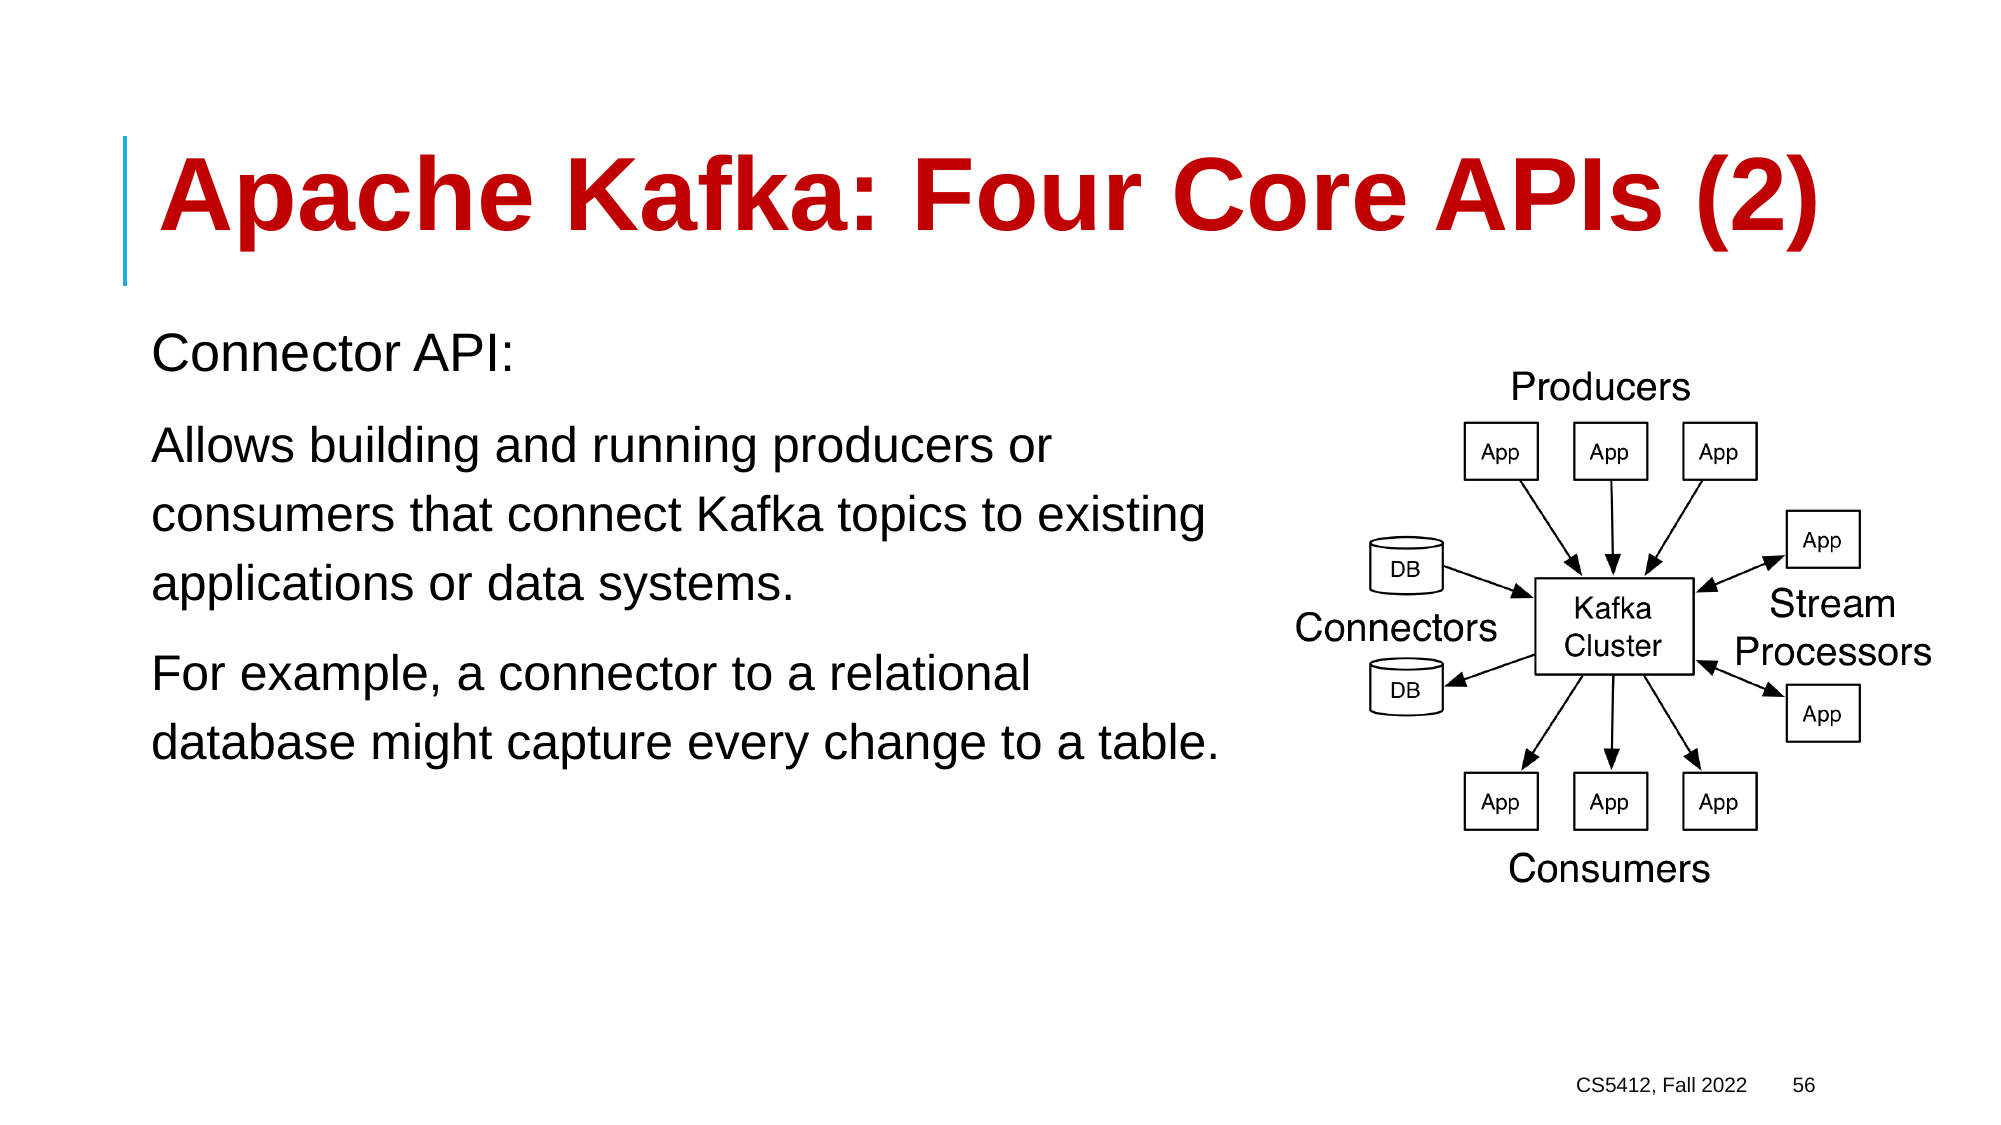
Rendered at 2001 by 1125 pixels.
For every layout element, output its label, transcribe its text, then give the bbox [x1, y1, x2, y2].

picture [1274, 339, 1953, 911]
title Apache Kafka: Four Core APIs (2) [143, 100, 1984, 301]
slide_number 56 [1777, 1061, 1938, 1107]
list Connector API: Allows building and running producers or consumers that connect Kafka topics to existing applications or data systems. For example, a connector to a relational database might capture every change to a table. [143, 300, 1257, 828]
footer CS5412, Fall 2022 [1084, 1061, 1763, 1107]
